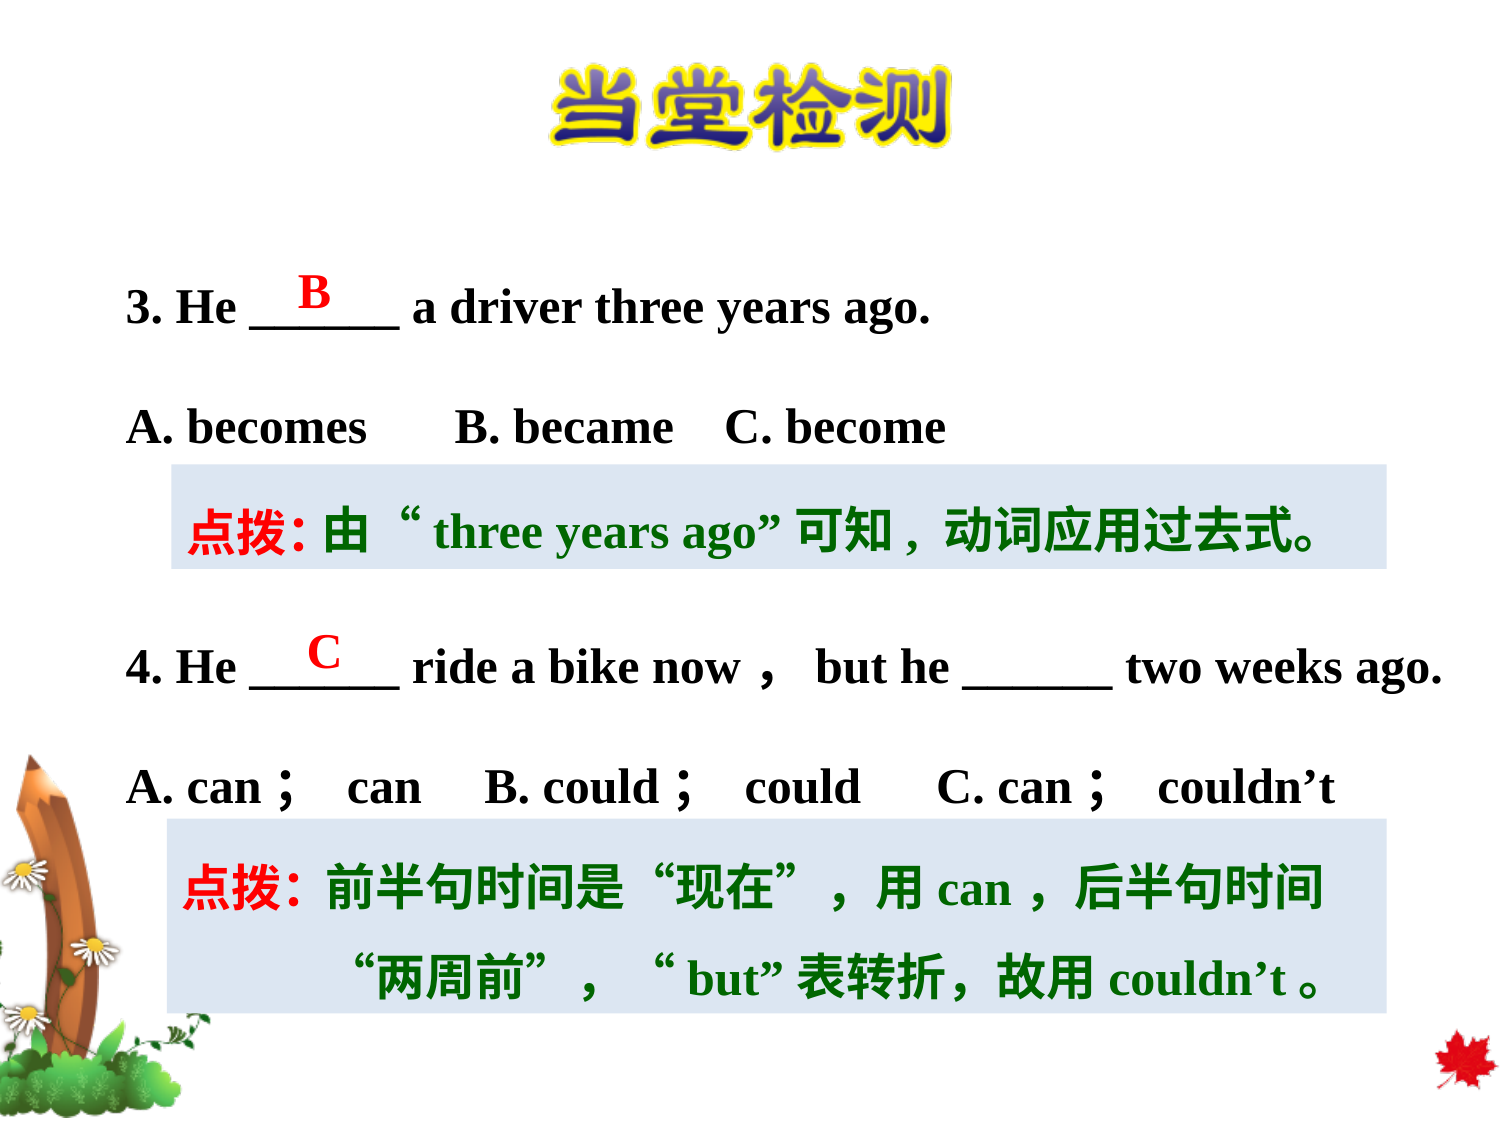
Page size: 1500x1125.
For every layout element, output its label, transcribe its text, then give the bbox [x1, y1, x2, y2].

text_box 点拨： [217, 818, 1387, 1014]
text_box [0, 754, 212, 1119]
text_box 3. He ______ a driver three years ago. A. becomes B. became C. become 4. He ______ ride a bike now，but he ______ two weeks ago. A. can； can B. could； could C. can； couldn’t [110, 205, 1463, 821]
text_box B [283, 250, 353, 326]
text_box C [291, 611, 362, 686]
text_box 点拨： [171, 464, 1387, 569]
text_box 由“three years ago”可知, 动词应用过去式。 [306, 461, 1442, 567]
text_box [573, 762, 604, 817]
text_box 前半句时间是“现在”，用can，后半句时间“两周前”，“but”表转折，故用couldn’t。 [310, 817, 1387, 1013]
picture [538, 57, 964, 157]
picture [1431, 1026, 1500, 1096]
